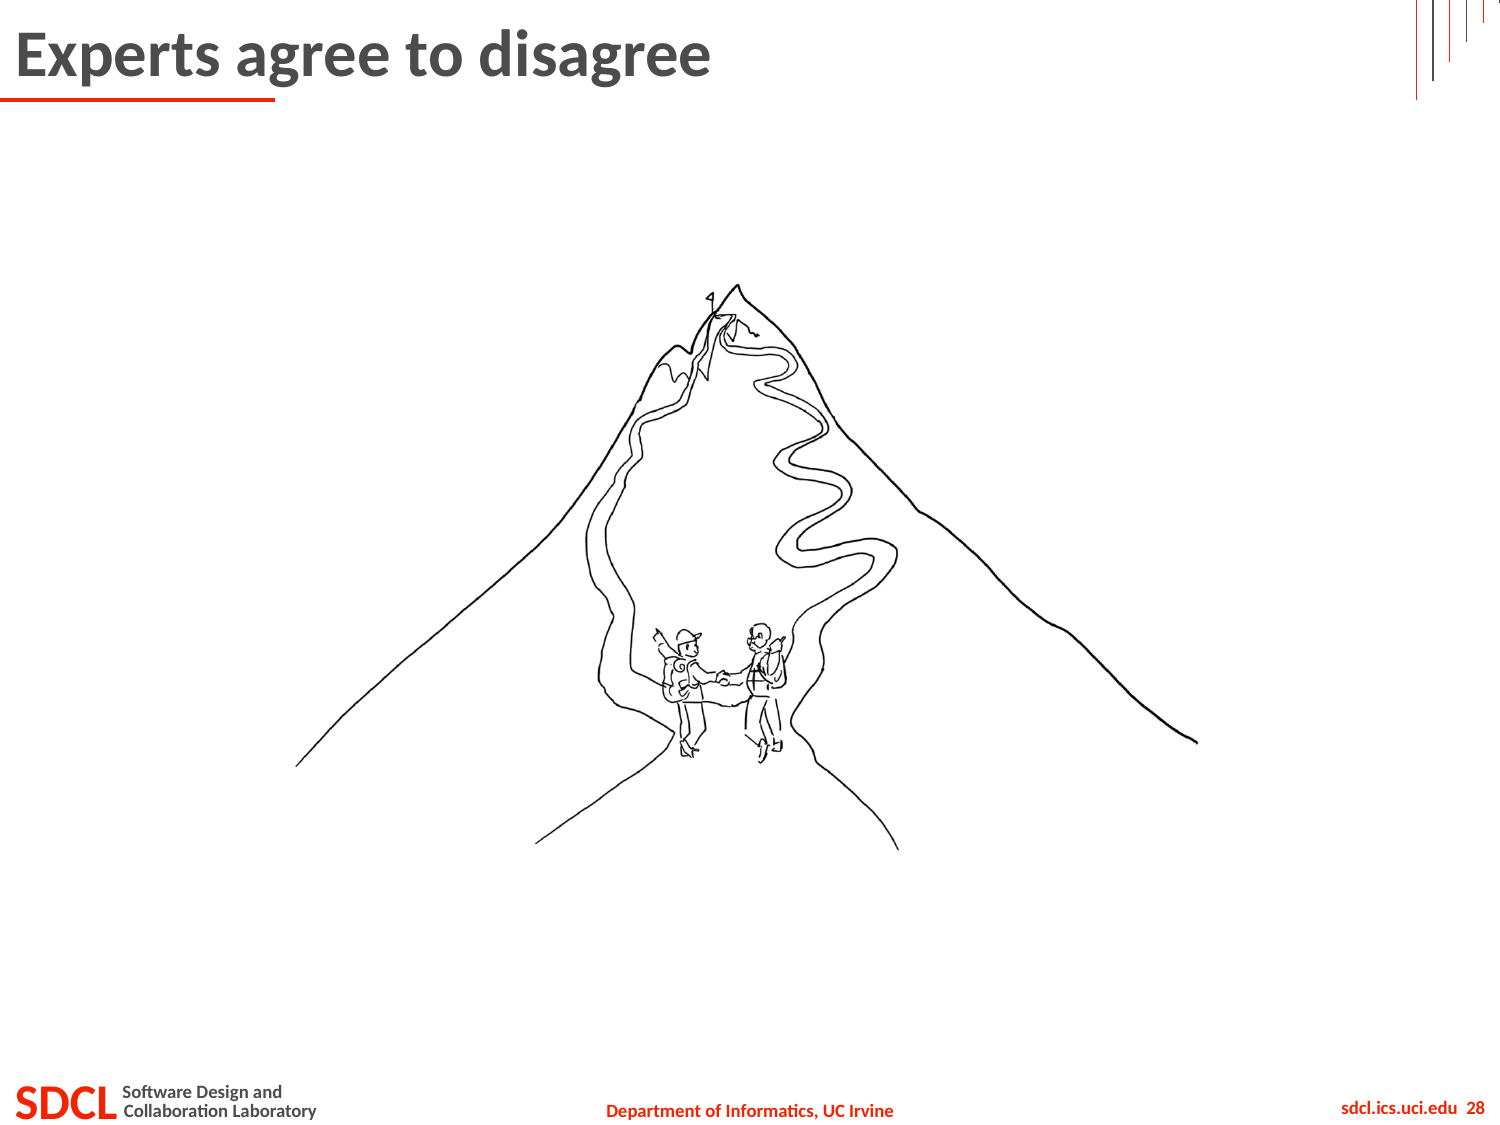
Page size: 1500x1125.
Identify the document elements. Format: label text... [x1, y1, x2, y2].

picture [274, 237, 1227, 887]
title Experts agree to disagree [0, 0, 1350, 100]
